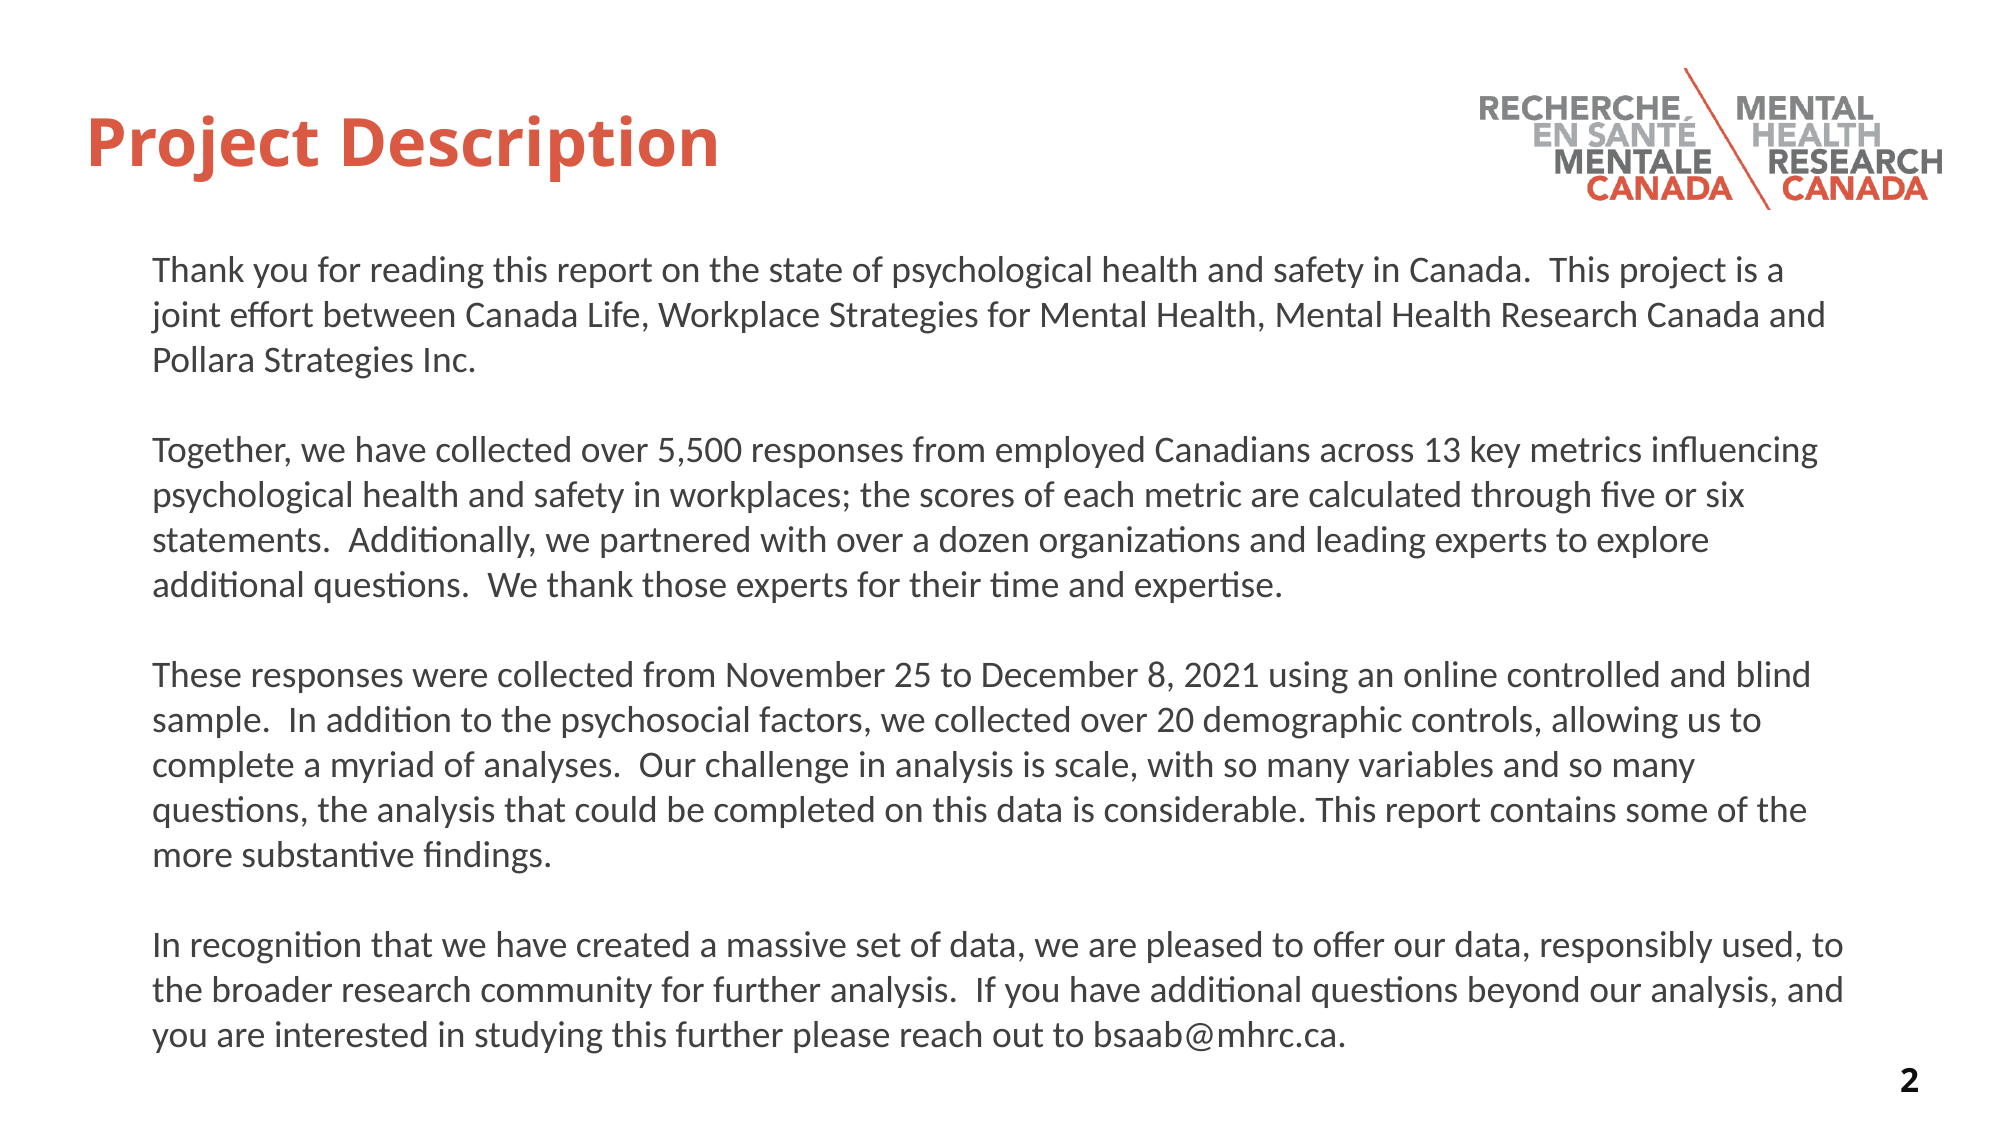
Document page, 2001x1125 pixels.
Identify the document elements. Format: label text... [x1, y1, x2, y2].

slide_number 2 [1483, 1052, 1934, 1112]
picture [1480, 68, 1942, 210]
text_box Thank you for reading this report on the state of psychological health and safety in Canada. This project is a joint effort between Canada Life, Workplace Strategies for Mental Health, Mental Health Research Canada and Pollara Strategies Inc. Together, we have collected over 5,500 responses from employed Canadians across 13 key metrics influencing psychological health and safety in workplaces; the scores of each metric are calculated through five or six statements. Additionally, we partnered with over a dozen organizations and leading experts to explore additional questions. We thank those experts for their time and expertise. These responses were collected from November 25 to December 8, 2021 using an online controlled and blind sample. In addition to the psychosocial factors, we collected over 20 demographic controls, allowing us to complete a myriad of analyses. Our challenge in analysis is scale, with so many variables and so many questions, the analysis that could be completed on this data is considerable. This report contains some of the more substantive findings. In recognition that we have created a massive set of data, we are pleased to offer our data, responsibly used, to the broader research community for further analysis. If you have additional questions beyond our analysis, and you are interested in studying this further please reach out to bsaab@mhrc.ca. [137, 237, 1863, 1107]
title Project Description [70, 94, 1412, 196]
